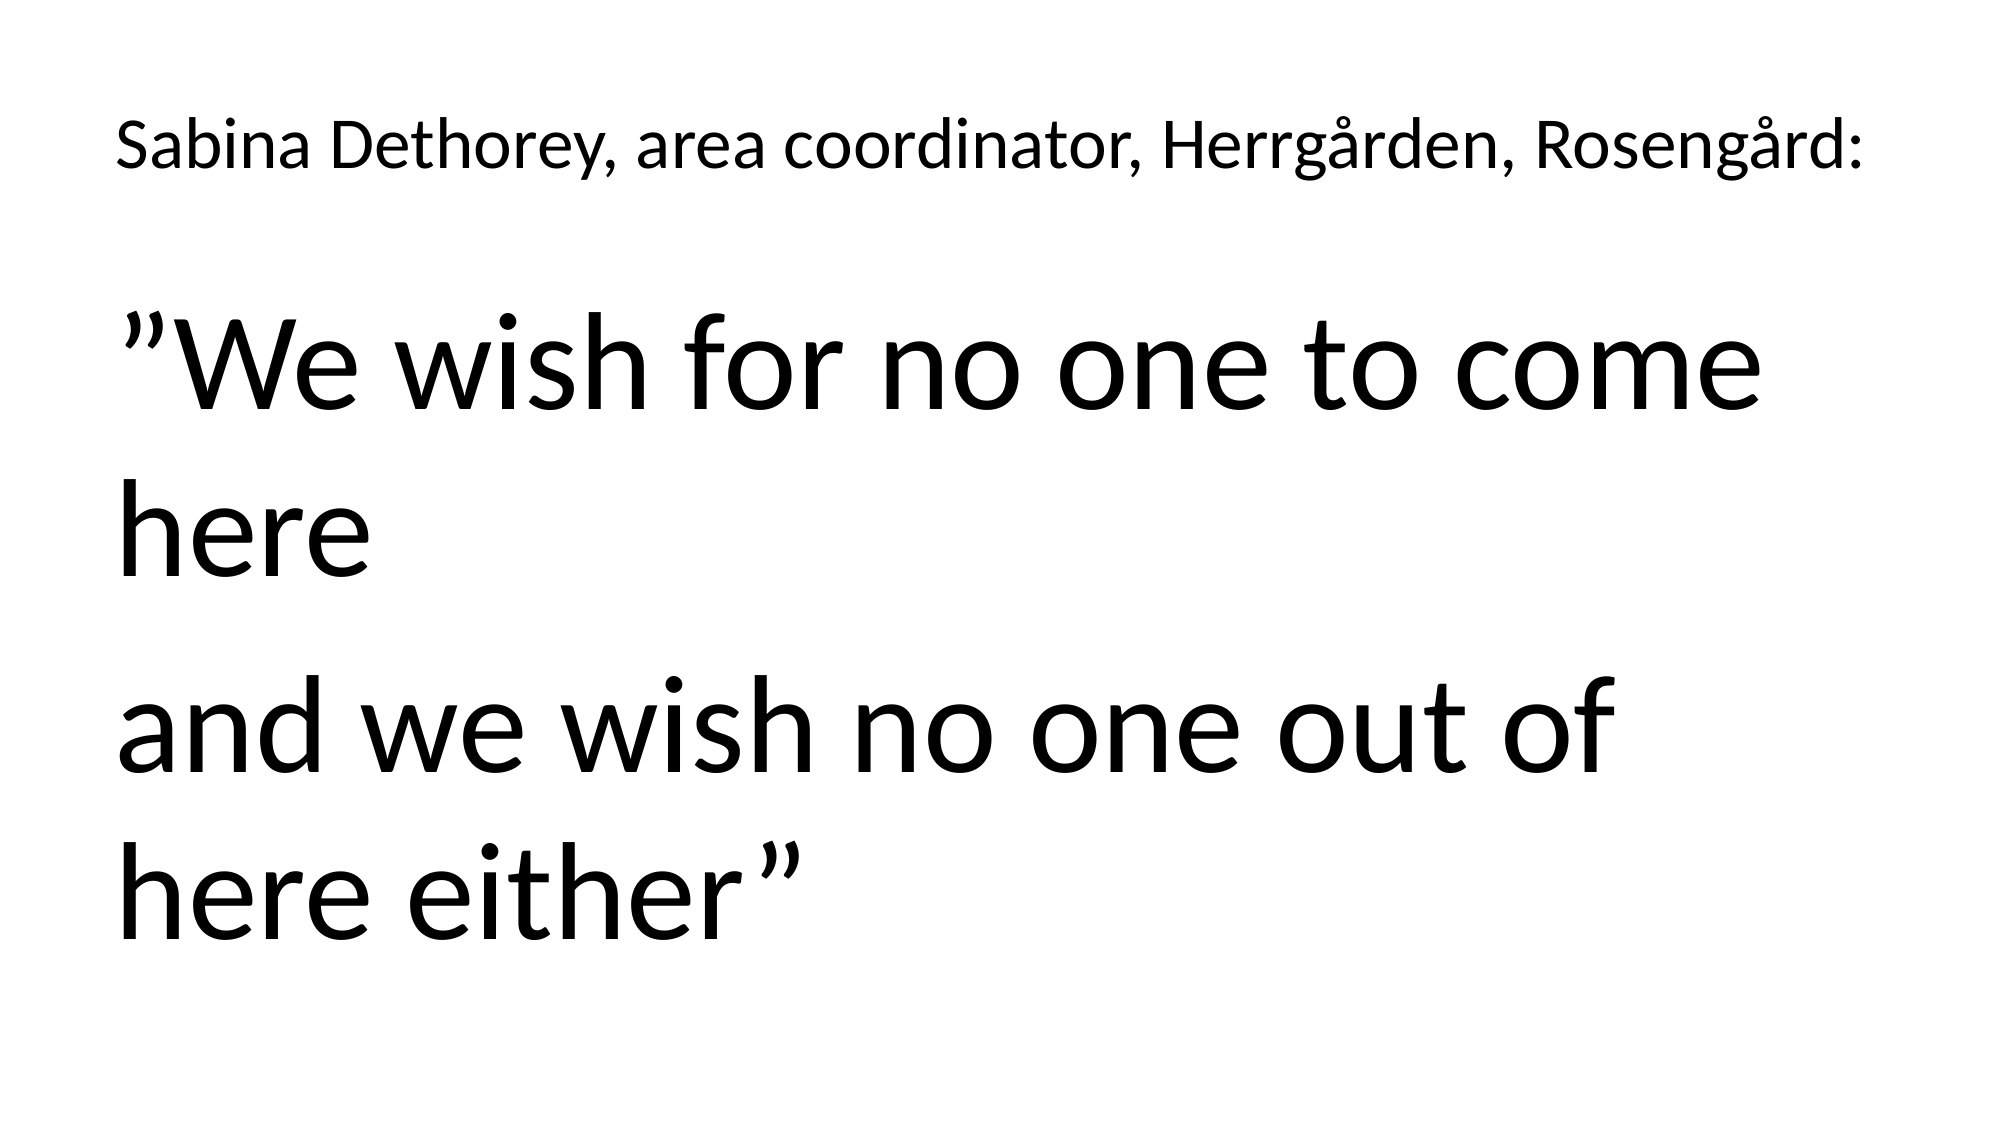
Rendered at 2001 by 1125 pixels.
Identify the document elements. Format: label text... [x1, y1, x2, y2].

list ”We wish for no one to come here and we wish no one out of here either” [99, 262, 1900, 1005]
title Sabina Dethorey, area coordinator, Herrgården, Rosengård: [99, 45, 1900, 233]
